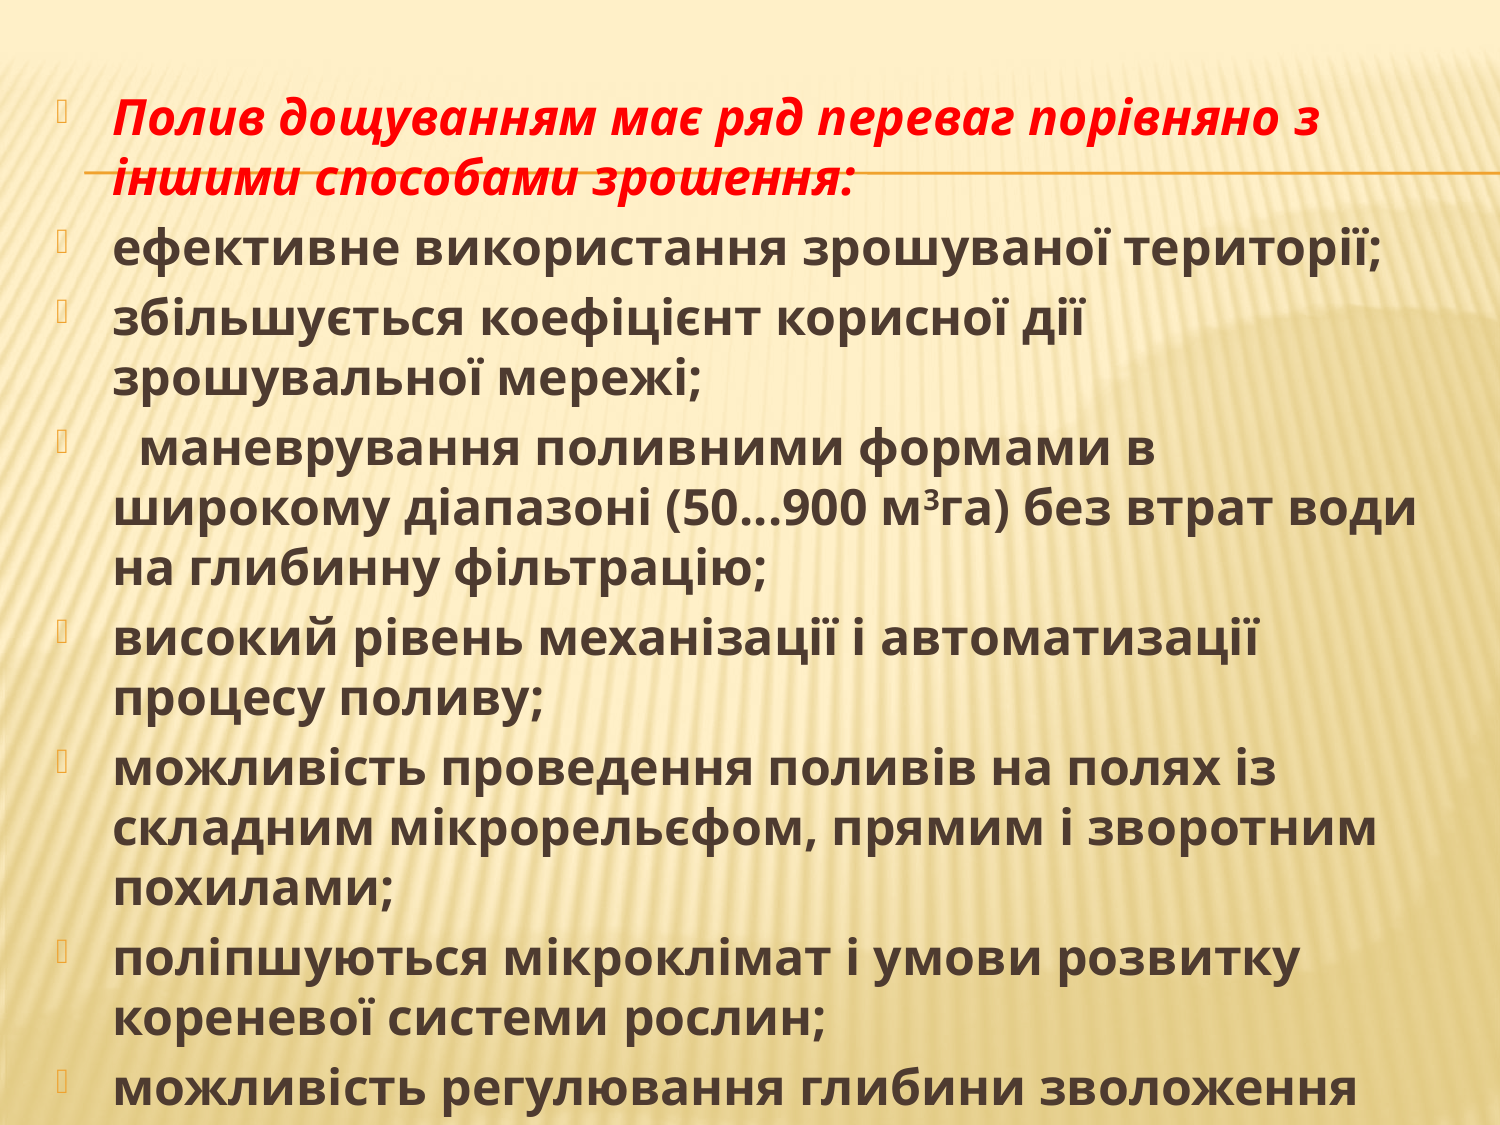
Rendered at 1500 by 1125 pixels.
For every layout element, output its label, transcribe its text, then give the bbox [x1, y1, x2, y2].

list Полив дощуванням має ряд переваг порівняно з іншими способами зрошення: ефективне використання зрошуваної території; збільшується коефіцієнт корисної дії зрошувальної мережі; маневрування по­ливними формами в широкому діапазоні (50...900 м3га) без втрат води на глибинну фільтрацію; високий рівень механізації і автоматизації процесу поливу; можливість проведення поливів на полях із складним мікрорельєфом, прямим і зворотним похилами; поліпшуються мікроклімат і умови розвитку кореневої системи рослин; можливість регулювання глибини зволоження ґрунту, що дуже важливо при близькому заляганні ґрунтових вод та при наявності просадочних ґрунтів. [41, 78, 1459, 1059]
